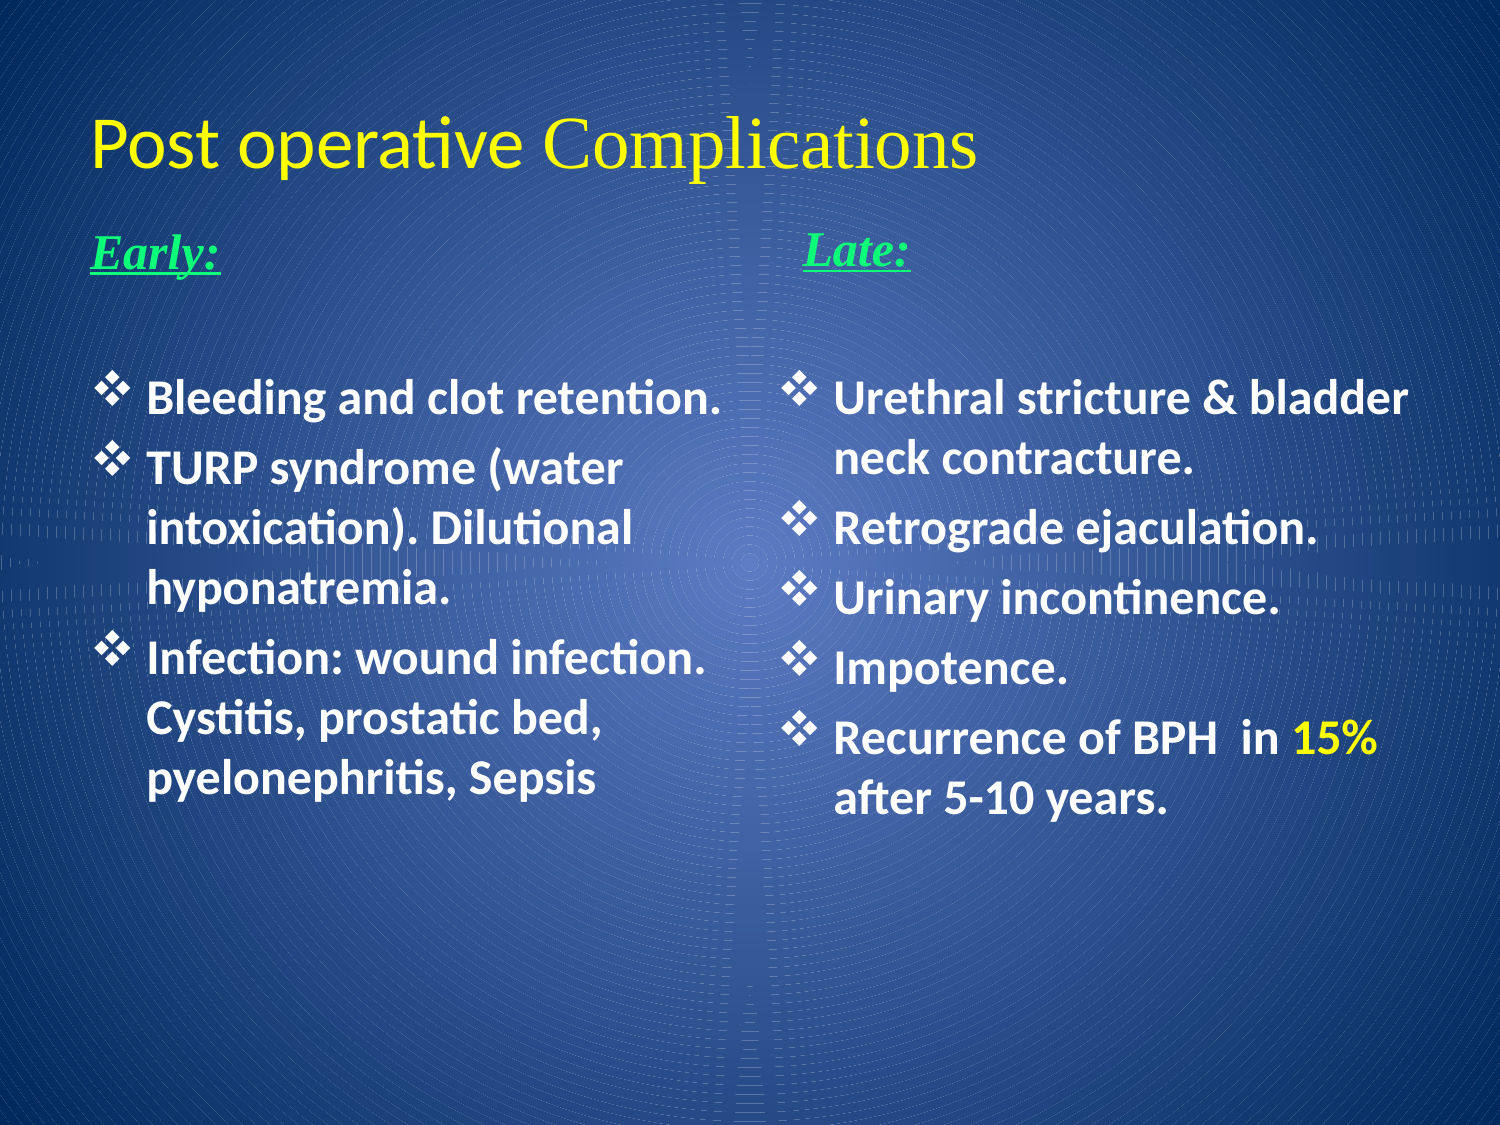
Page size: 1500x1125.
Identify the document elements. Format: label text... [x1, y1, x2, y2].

list Urethral stricture & bladder neck contracture. Retrograde ejaculation. Urinary incontinence. Impotence. Recurrence of BPH in 15% after 5-10 years. [761, 356, 1425, 1063]
title Post operative Complications [75, 45, 1425, 233]
list Late: [787, 249, 1451, 355]
list Early: [75, 251, 738, 356]
list Bleeding and clot retention. TURP syndrome (water intoxication). Dilutional hyponatremia. Infection: wound infection. Cystitis, prostatic bed, pyelonephritis, Sepsis [75, 356, 738, 1075]
